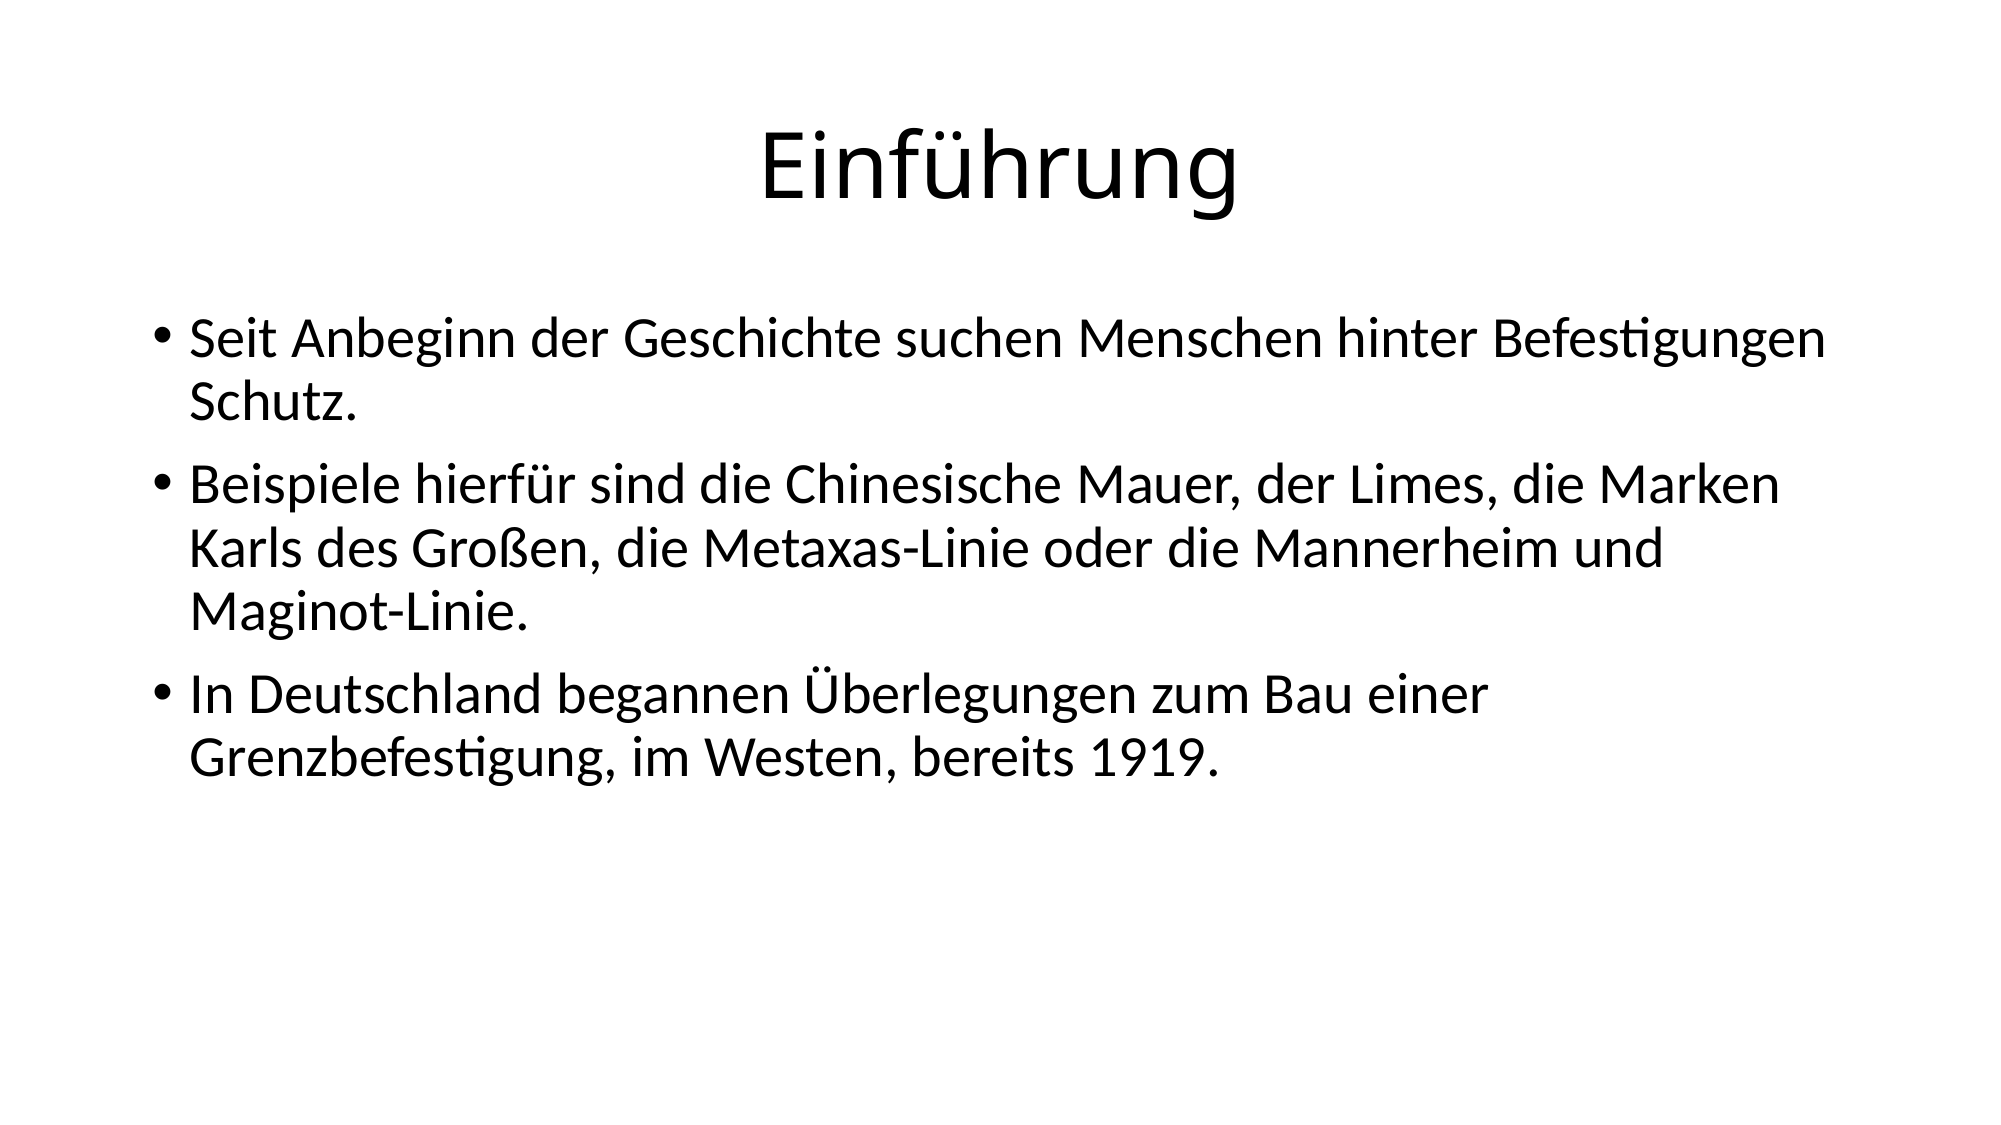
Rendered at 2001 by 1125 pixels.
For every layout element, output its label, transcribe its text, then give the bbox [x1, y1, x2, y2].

title Einführung [137, 59, 1863, 278]
list Seit Anbeginn der Geschichte suchen Menschen hinter Befestigungen Schutz. Beispiele hierfür sind die Chinesische Mauer, der Limes, die Marken Karls des Großen, die Metaxas-Linie oder die Mannerheim und Maginot-Linie. In Deutschland begannen Überlegungen zum Bau einer Grenzbefestigung, im Westen, bereits 1919. [137, 299, 1863, 1014]
